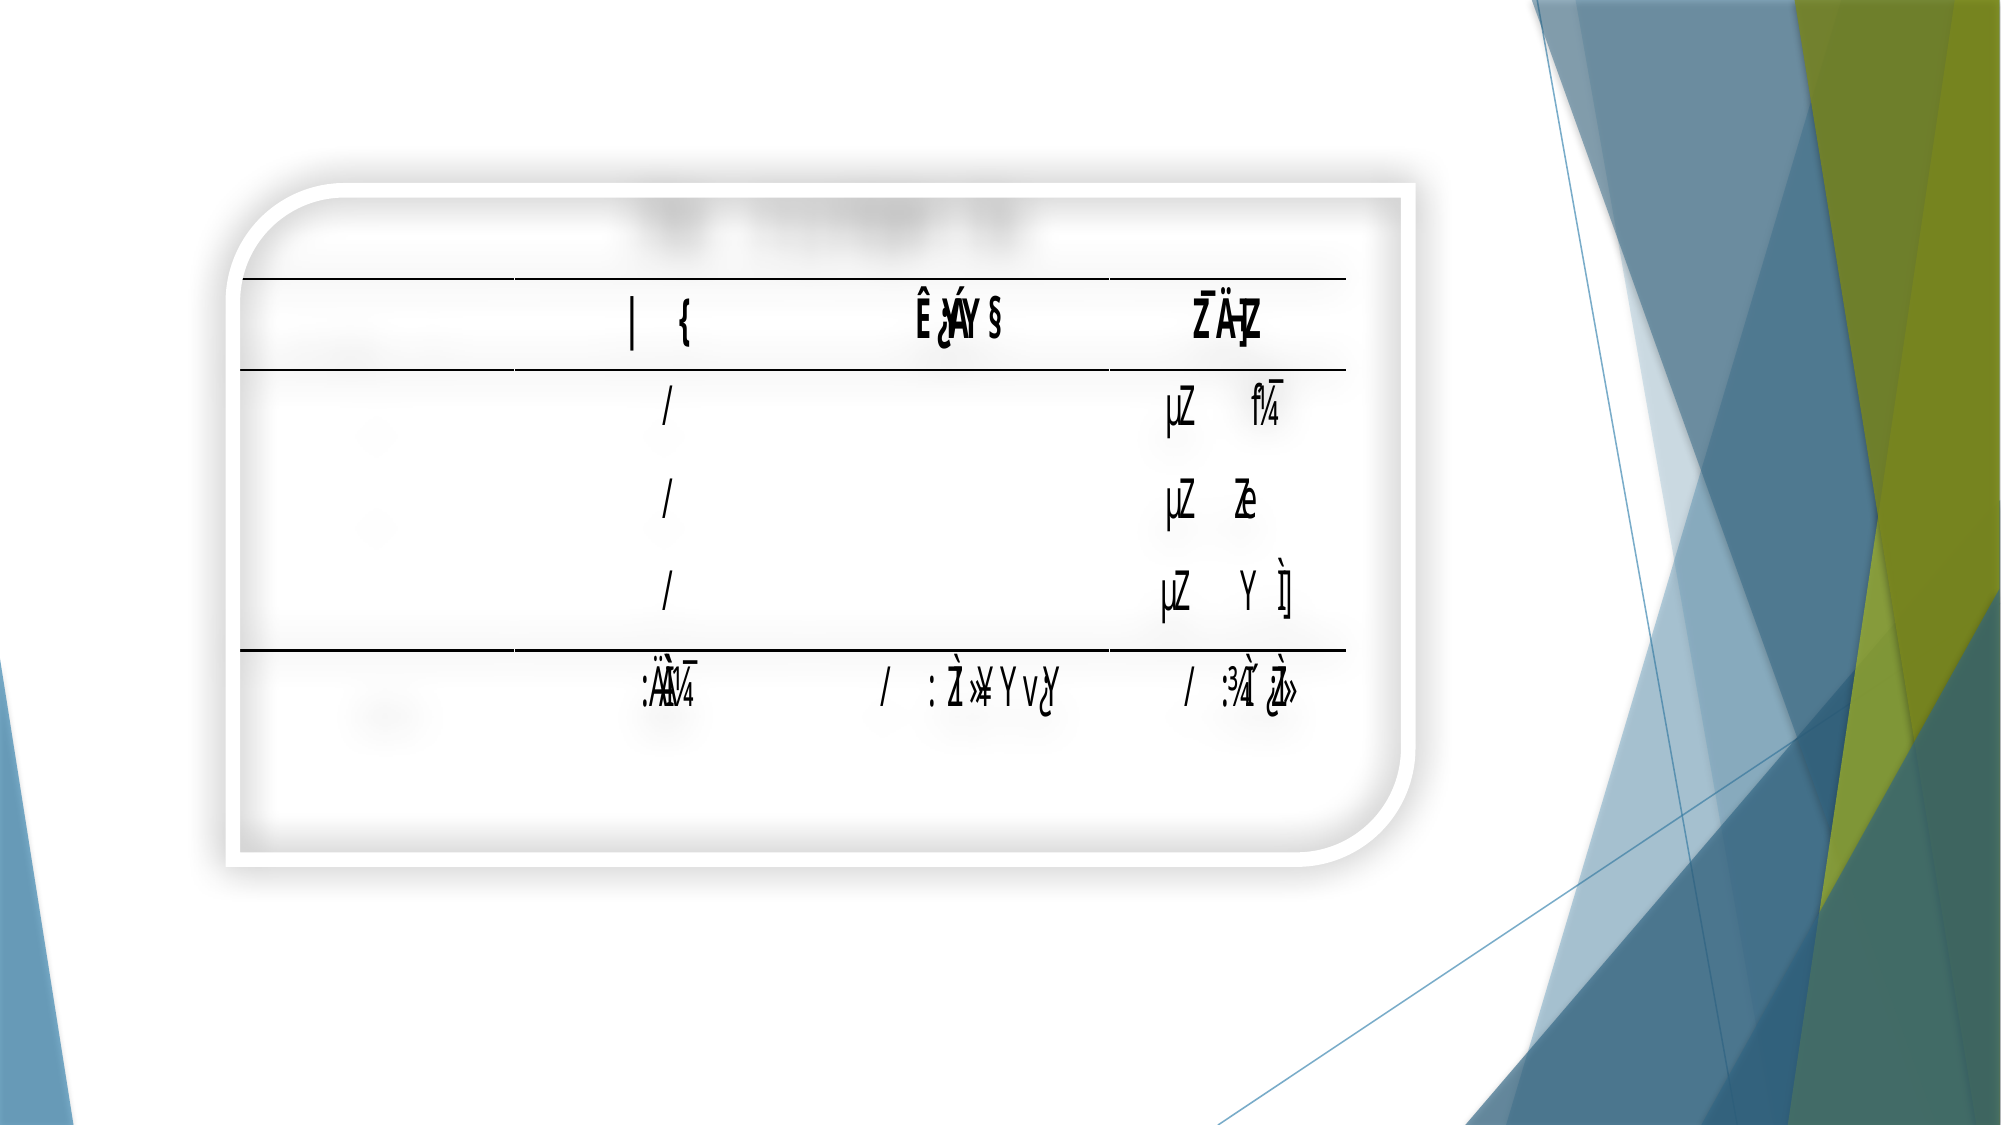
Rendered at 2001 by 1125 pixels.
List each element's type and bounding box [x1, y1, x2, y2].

list [232, 189, 1409, 861]
